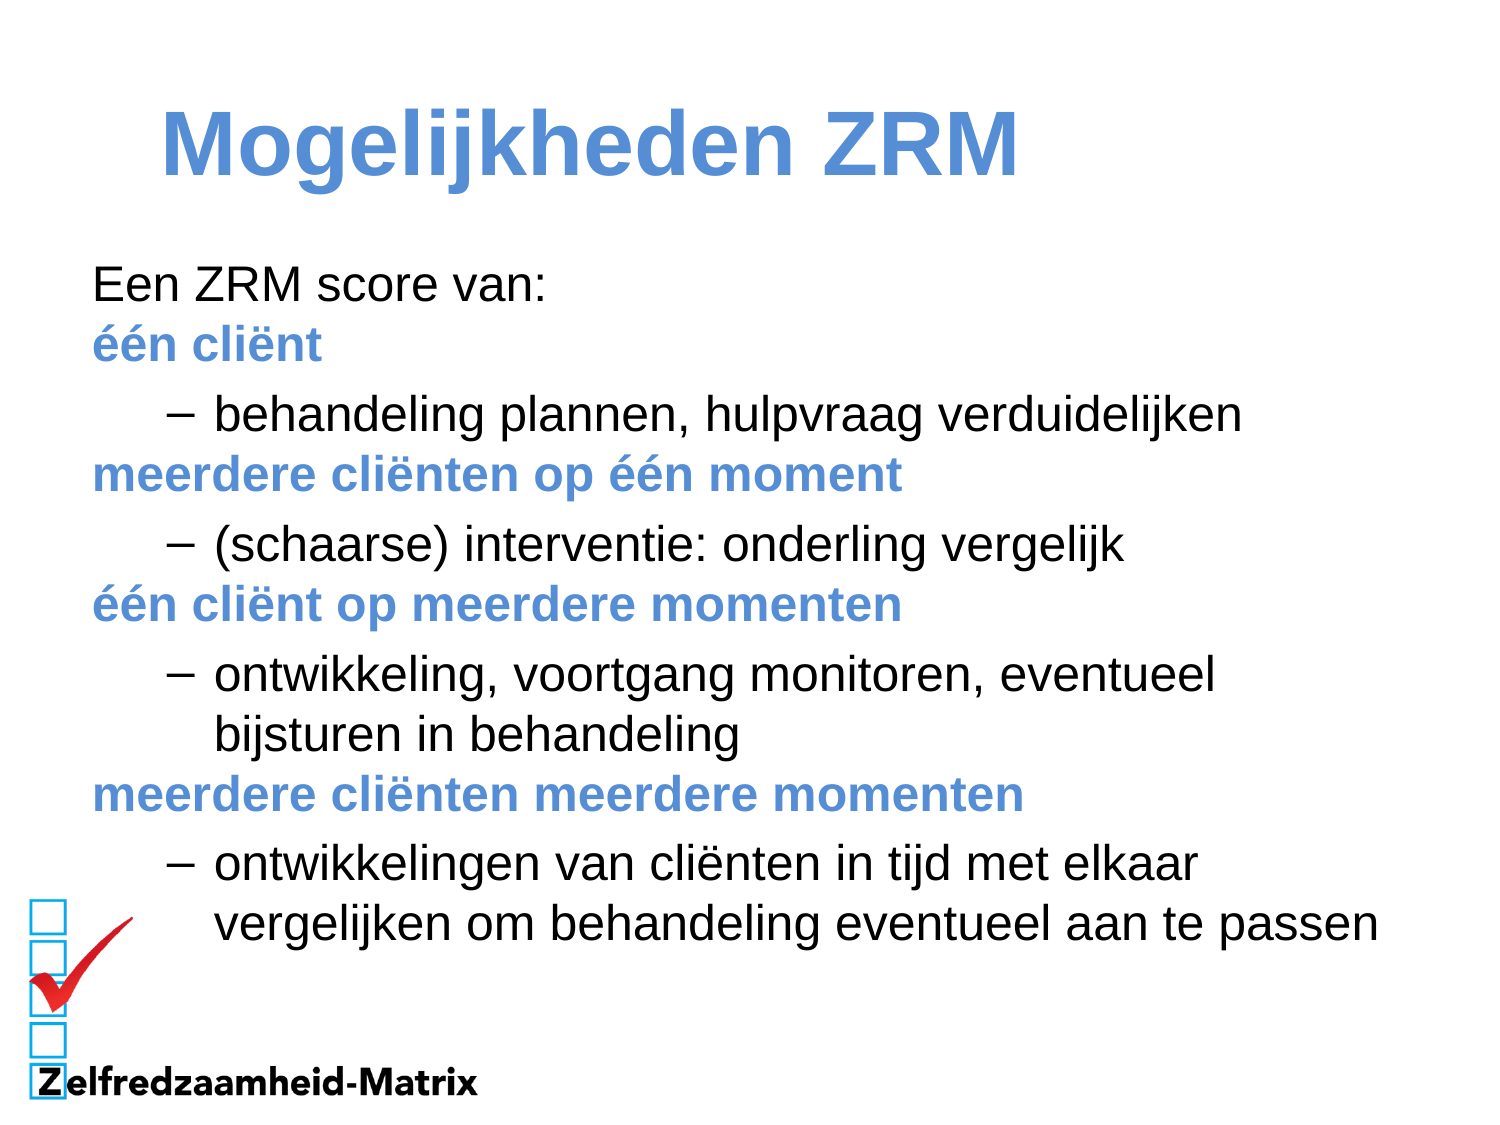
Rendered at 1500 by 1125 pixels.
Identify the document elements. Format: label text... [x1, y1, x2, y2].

list Een ZRM score van: één cliënt behandeling plannen, hulpvraag verduidelijken meerdere cliënten op één moment (schaarse) interventie: onderling vergelijk één cliënt op meerdere momenten ontwikkeling, voortgang monitoren, eventueel bijsturen in behandeling meerdere cliënten meerdere momenten ontwikkelingen van cliënten in tijd met elkaar vergelijken om behandeling eventueel aan te passen [76, 243, 1427, 1125]
picture [0, 869, 76, 1125]
title Mogelijkheden ZRM [145, 45, 1459, 233]
